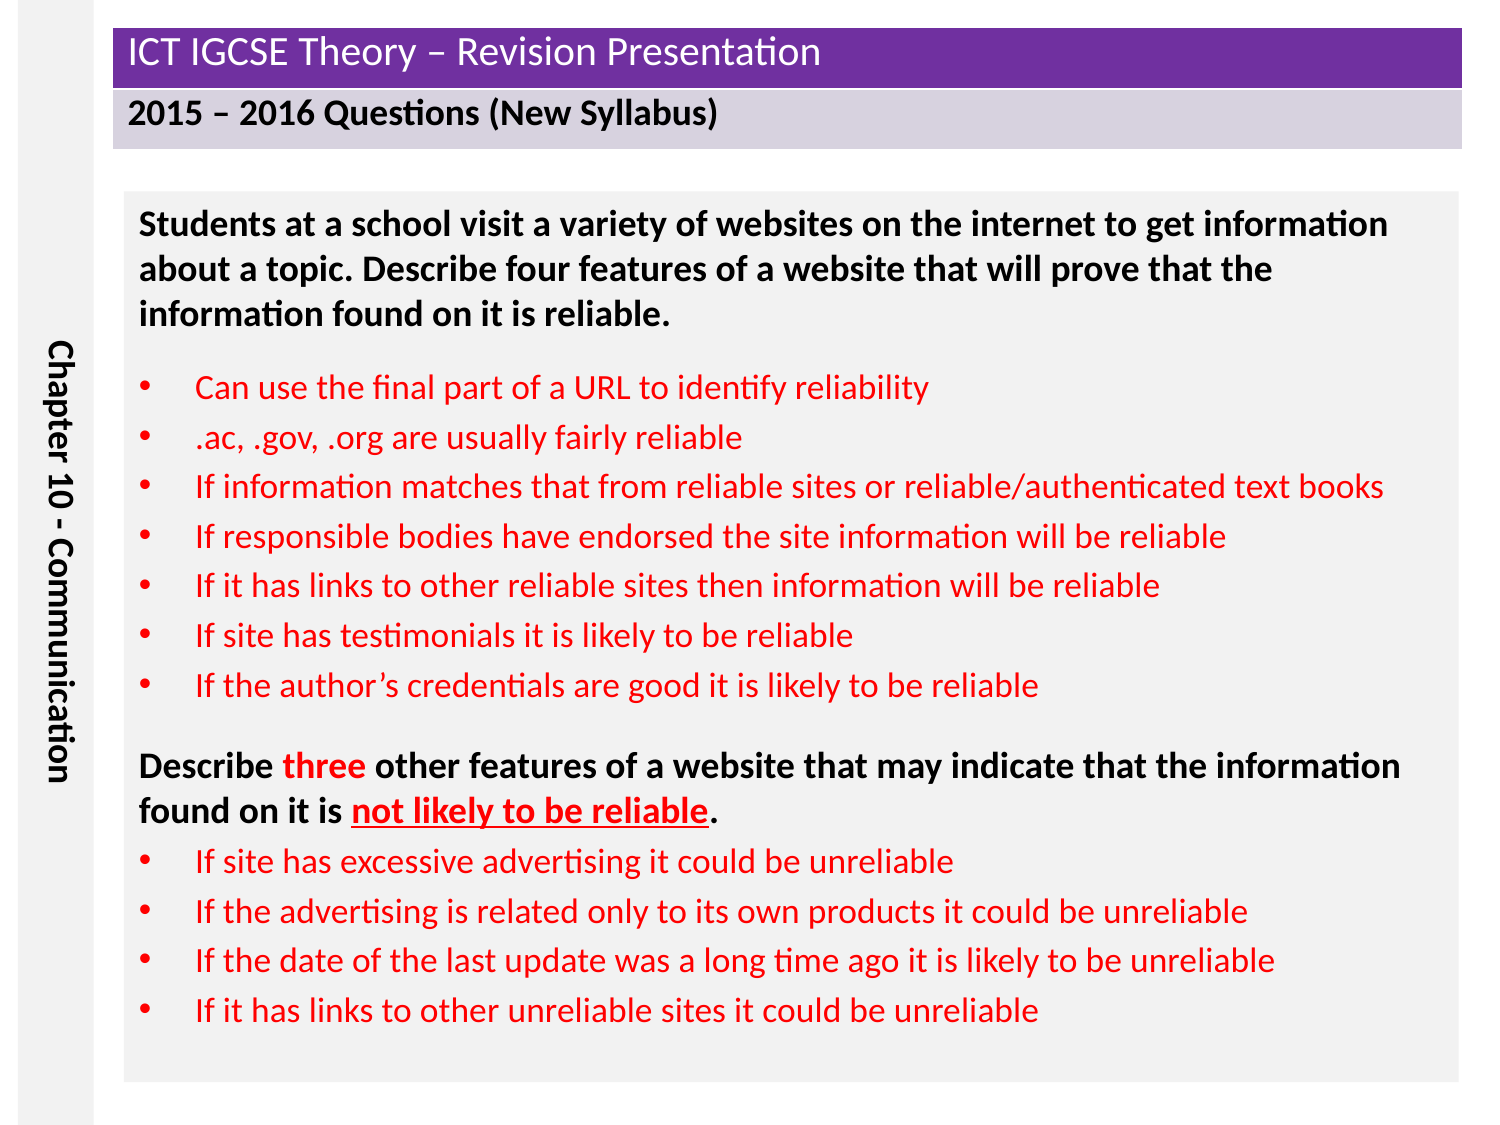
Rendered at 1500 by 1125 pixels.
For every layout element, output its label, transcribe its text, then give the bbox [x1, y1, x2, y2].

list Students at a school visit a variety of websites on the internet to get information about a topic. Describe four features of a website that will prove that the information found on it is reliable. Can use the final part of a URL to identify reliability .ac, .gov, .org are usually fairly reliable If information matches that from reliable sites or reliable/authenticated text books If responsible bodies have endorsed the site information will be reliable If it has links to other reliable sites then information will be reliable If site has testimonials it is likely to be reliable If the author’s credentials are good it is likely to be reliable Describe three other features of a website that may indicate that the information found on it is not likely to be reliable. If site has excessive advertising it could be unreliable If the advertising is related only to its own products it could be unreliable If the date of the last update was a long time ago it is likely to be unreliable If it has links to other unreliable sites it could be unreliable [123, 191, 1459, 1083]
